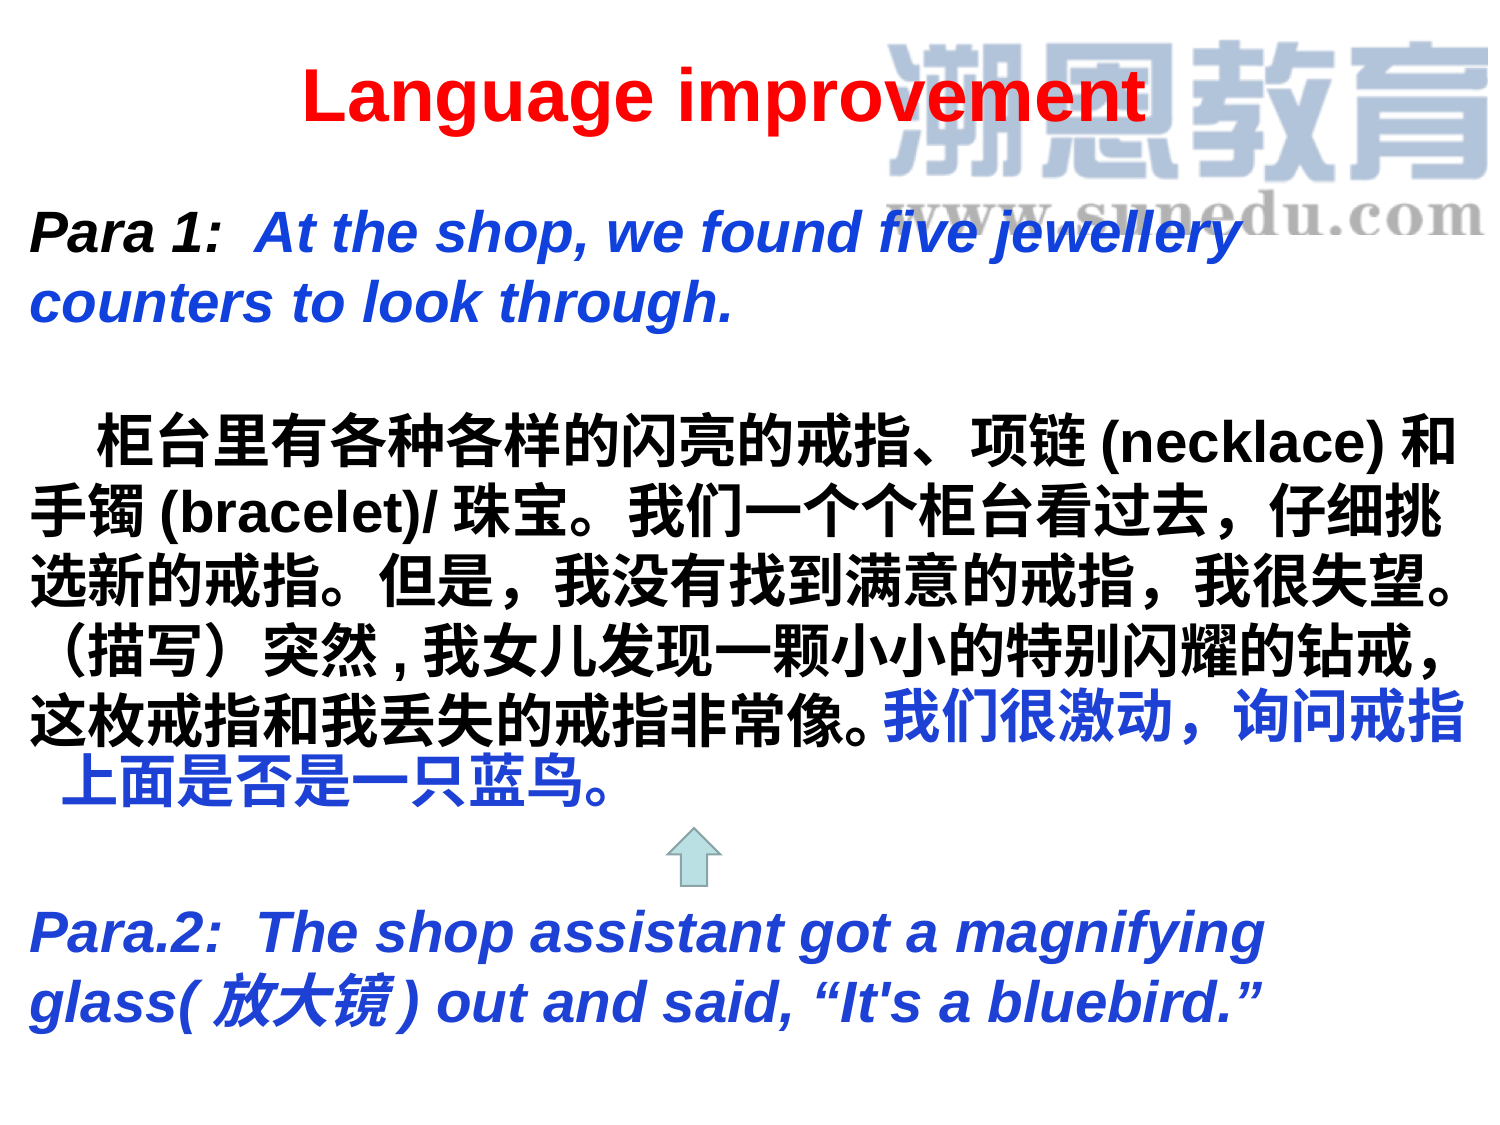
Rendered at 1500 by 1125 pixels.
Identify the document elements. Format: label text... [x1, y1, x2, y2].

text_box 我们很激动，询问戒指 [868, 671, 1500, 757]
text_box 上面是否是一只蓝鸟。 [45, 736, 1179, 822]
text_box [665, 826, 723, 887]
text_box Language improvement [266, 38, 1500, 144]
picture [884, 144, 1488, 235]
text_box Para 1: At the shop, we found five jewellery counters to look through. 柜台里有各种各样的闪亮的戒指、项链(necklace)和手镯(bracelet)/珠宝。我们一个个柜台看过去，仔细挑选新的戒指。但是，我没有找到满意的戒指，我很失望。（描写）突然,我女儿发现一颗小小的特别闪耀的钻戒，这枚戒指和我丢失的戒指非常像。 Para.2: The shop assistant got a magnifying glass(放大镜) out and said, “It's a bluebird.” [14, 186, 1486, 1125]
